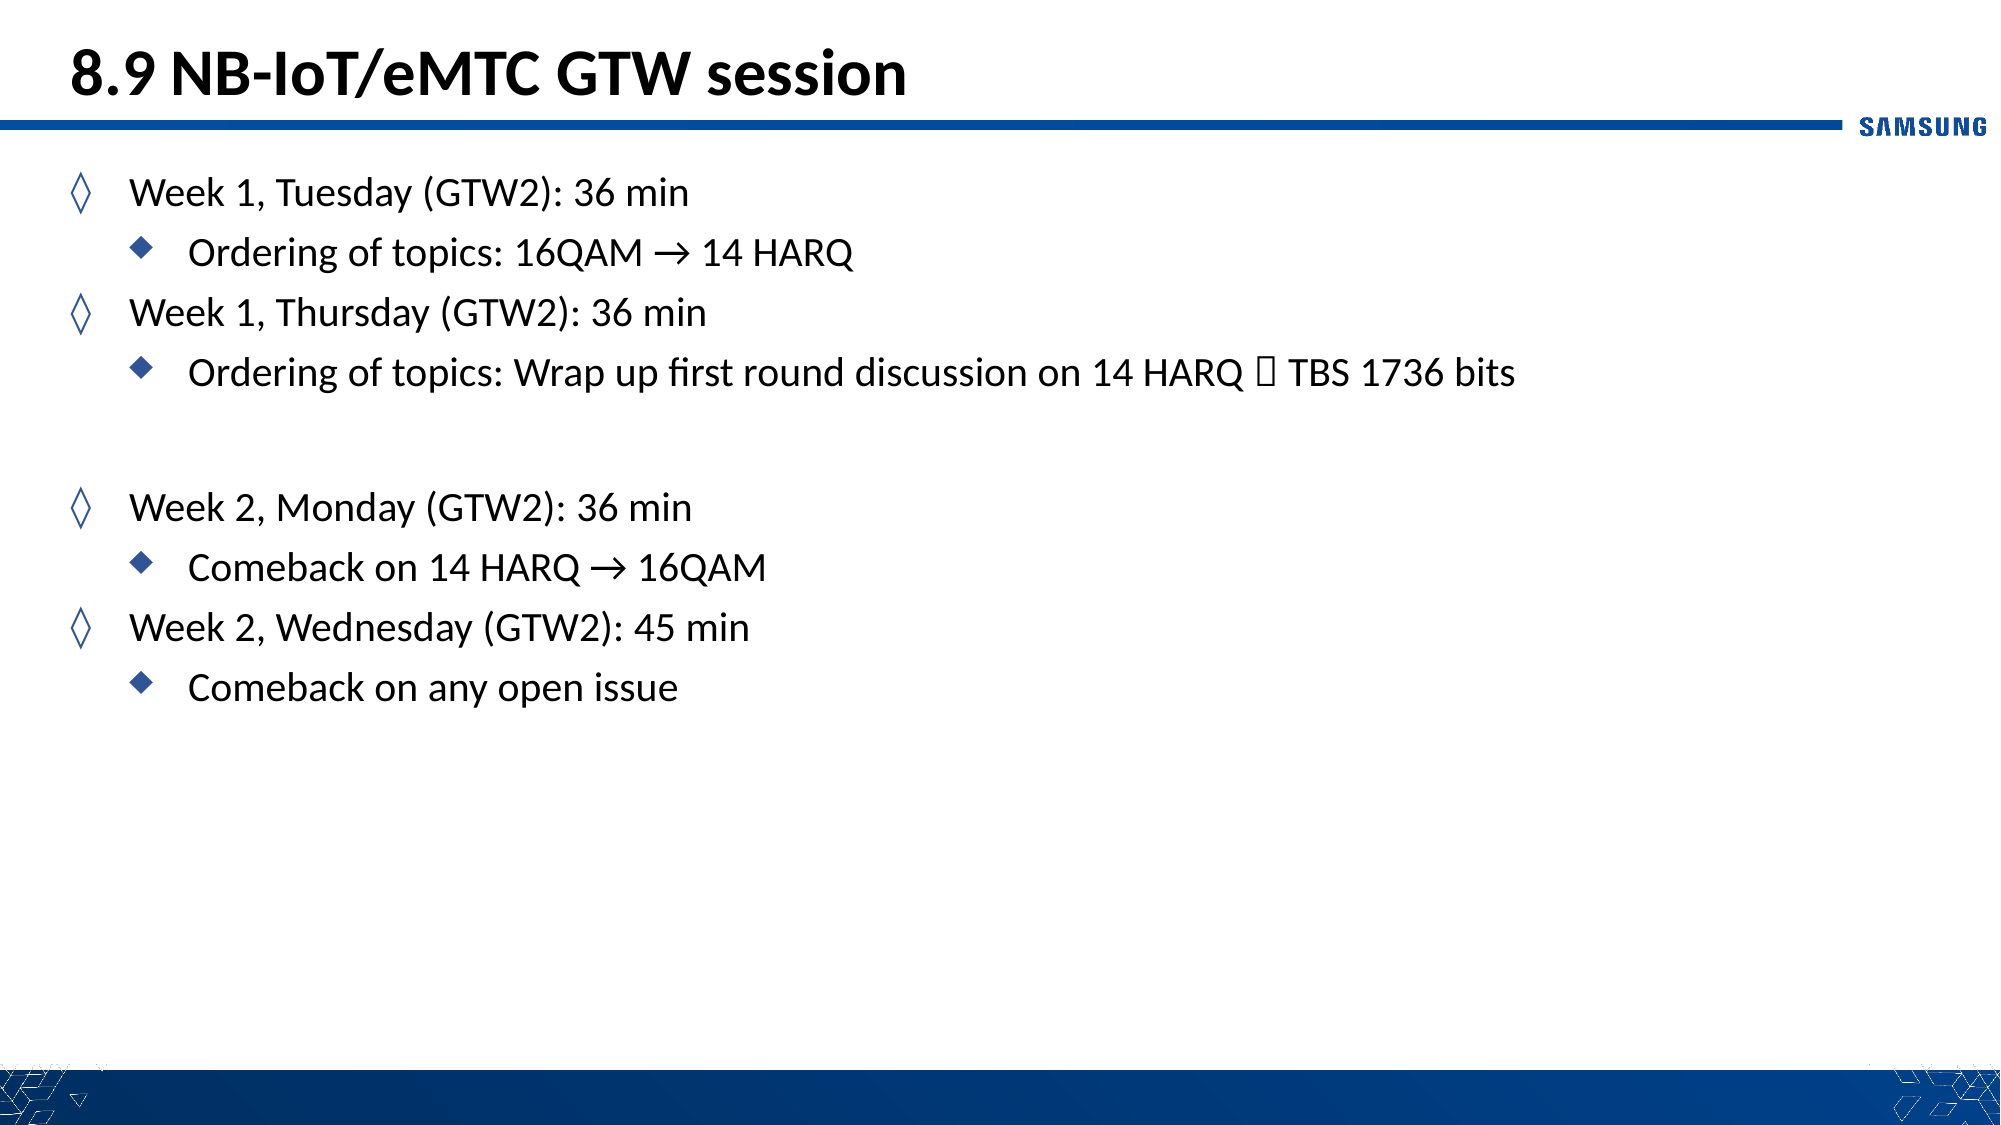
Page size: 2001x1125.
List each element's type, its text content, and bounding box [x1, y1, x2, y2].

list Week 1, Tuesday (GTW2): 36 min Ordering of topics: 16QAM → 14 HARQ Week 1, Thursday (GTW2): 36 min Ordering of topics: Wrap up first round discussion on 14 HARQ  TBS 1736 bits Week 2, Monday (GTW2): 36 min Comeback on 14 HARQ → 16QAM Week 2, Wednesday (GTW2): 45 min Comeback on any open issue [55, 147, 1945, 1053]
picture [1860, 85, 1986, 168]
picture [0, 1064, 160, 1125]
picture [1787, 1064, 2001, 1125]
title 8.9 NB-IoT/eMTC GTW session [55, 33, 1945, 115]
